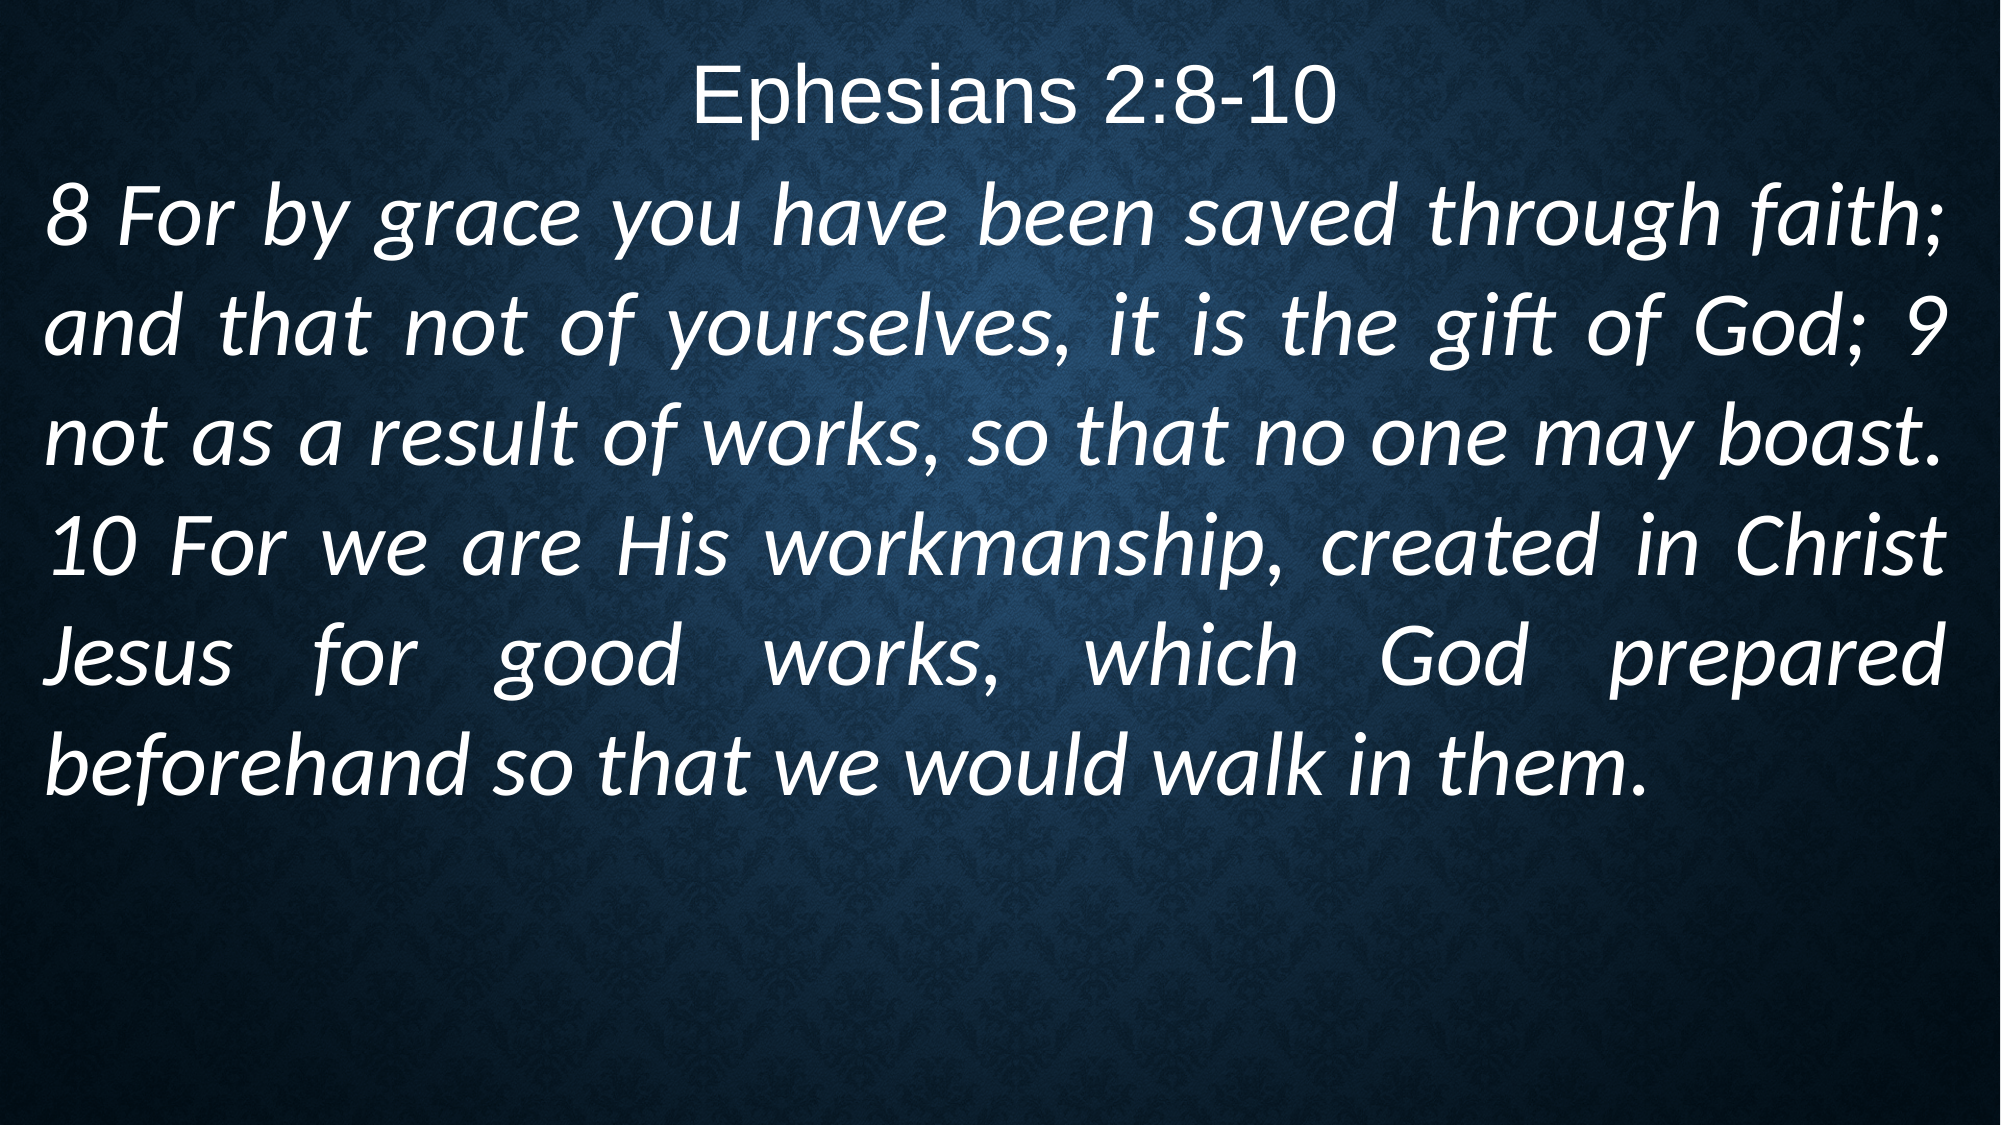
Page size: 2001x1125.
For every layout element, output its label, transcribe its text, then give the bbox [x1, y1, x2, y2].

text_box 8 For by grace you have been saved through faith; and that not of yourselves, it is the gift of God; 9 not as a result of works, so that no one may boast. 10 For we are His workmanship, created in Christ Jesus for good works, which God prepared beforehand so that we would walk in them. [28, 146, 1965, 822]
text_box Ephesians 2:8-10 [55, 32, 1974, 148]
